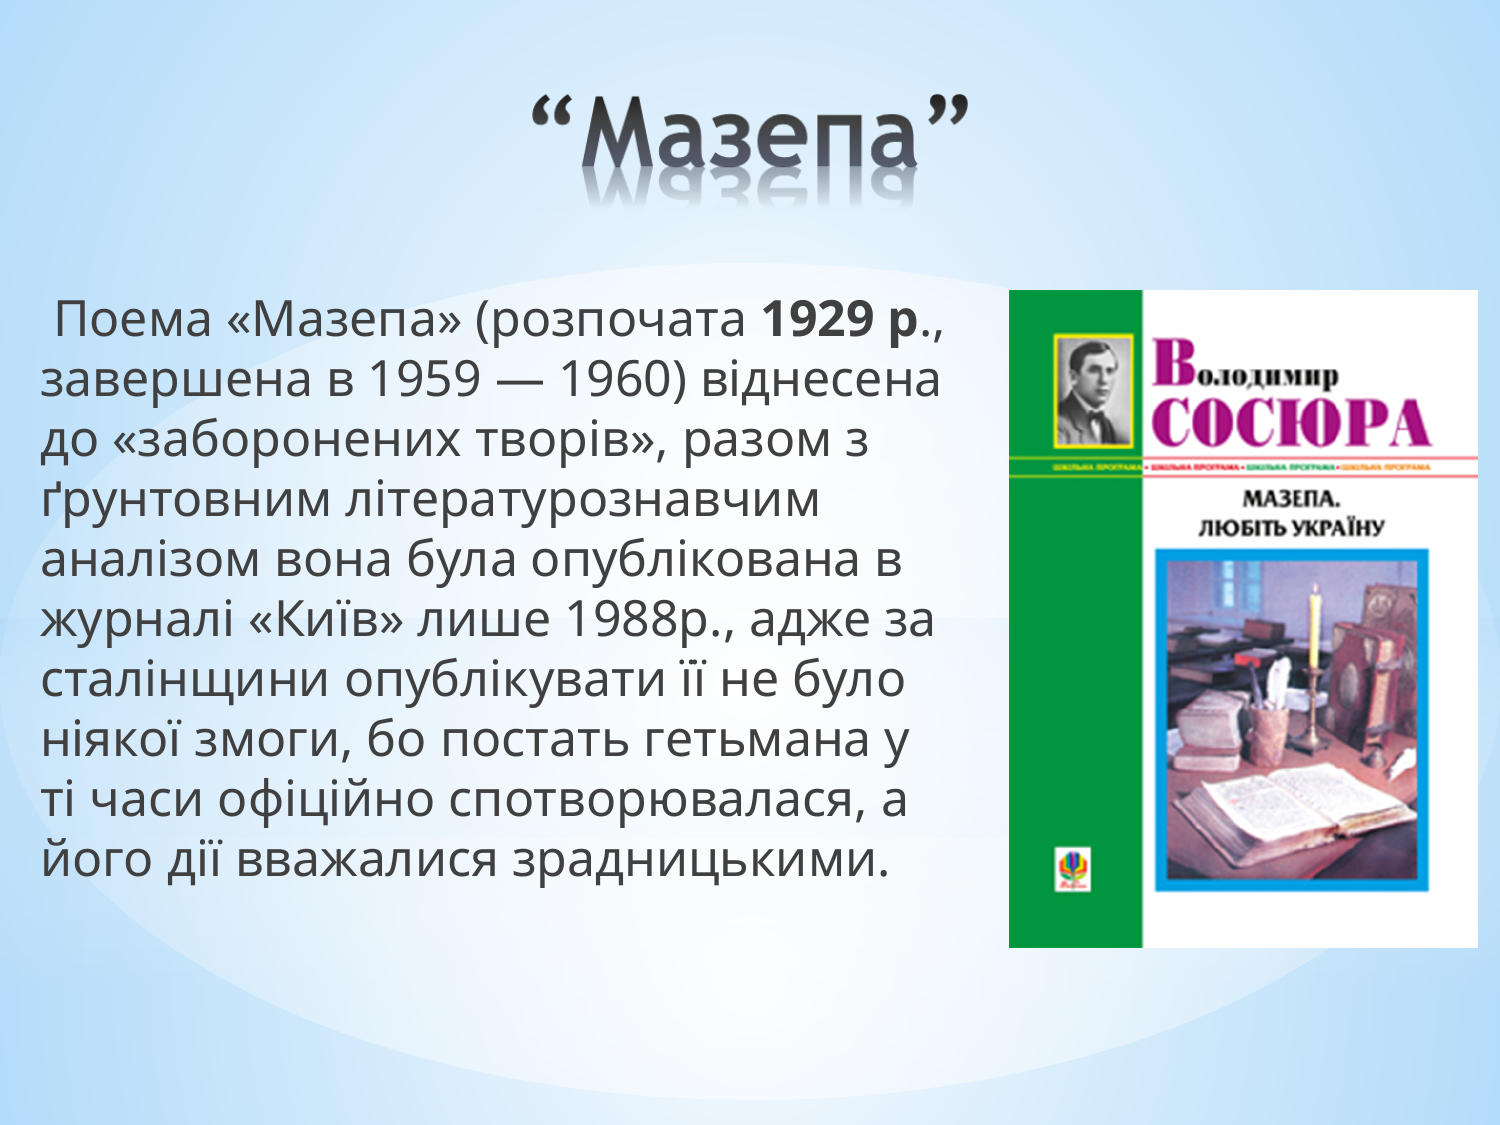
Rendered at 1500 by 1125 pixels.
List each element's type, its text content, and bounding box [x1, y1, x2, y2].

picture [1009, 290, 1478, 948]
picture [0, 42, 1500, 265]
list Поема «Мазепа» (розпочата 1929 р., завершена в 1959 — 1960) віднесена до «заборонених творів», разом з ґрунтовним літературознавчим аналізом вона була опублікована в журналі «Київ» лише 1988р., адже за сталінщини опублікувати її не було ніякої змоги, бо постать гетьмана у ті часи офіційно спотворювалася, а його дії вважалися зрадницькими. [17, 278, 965, 1012]
